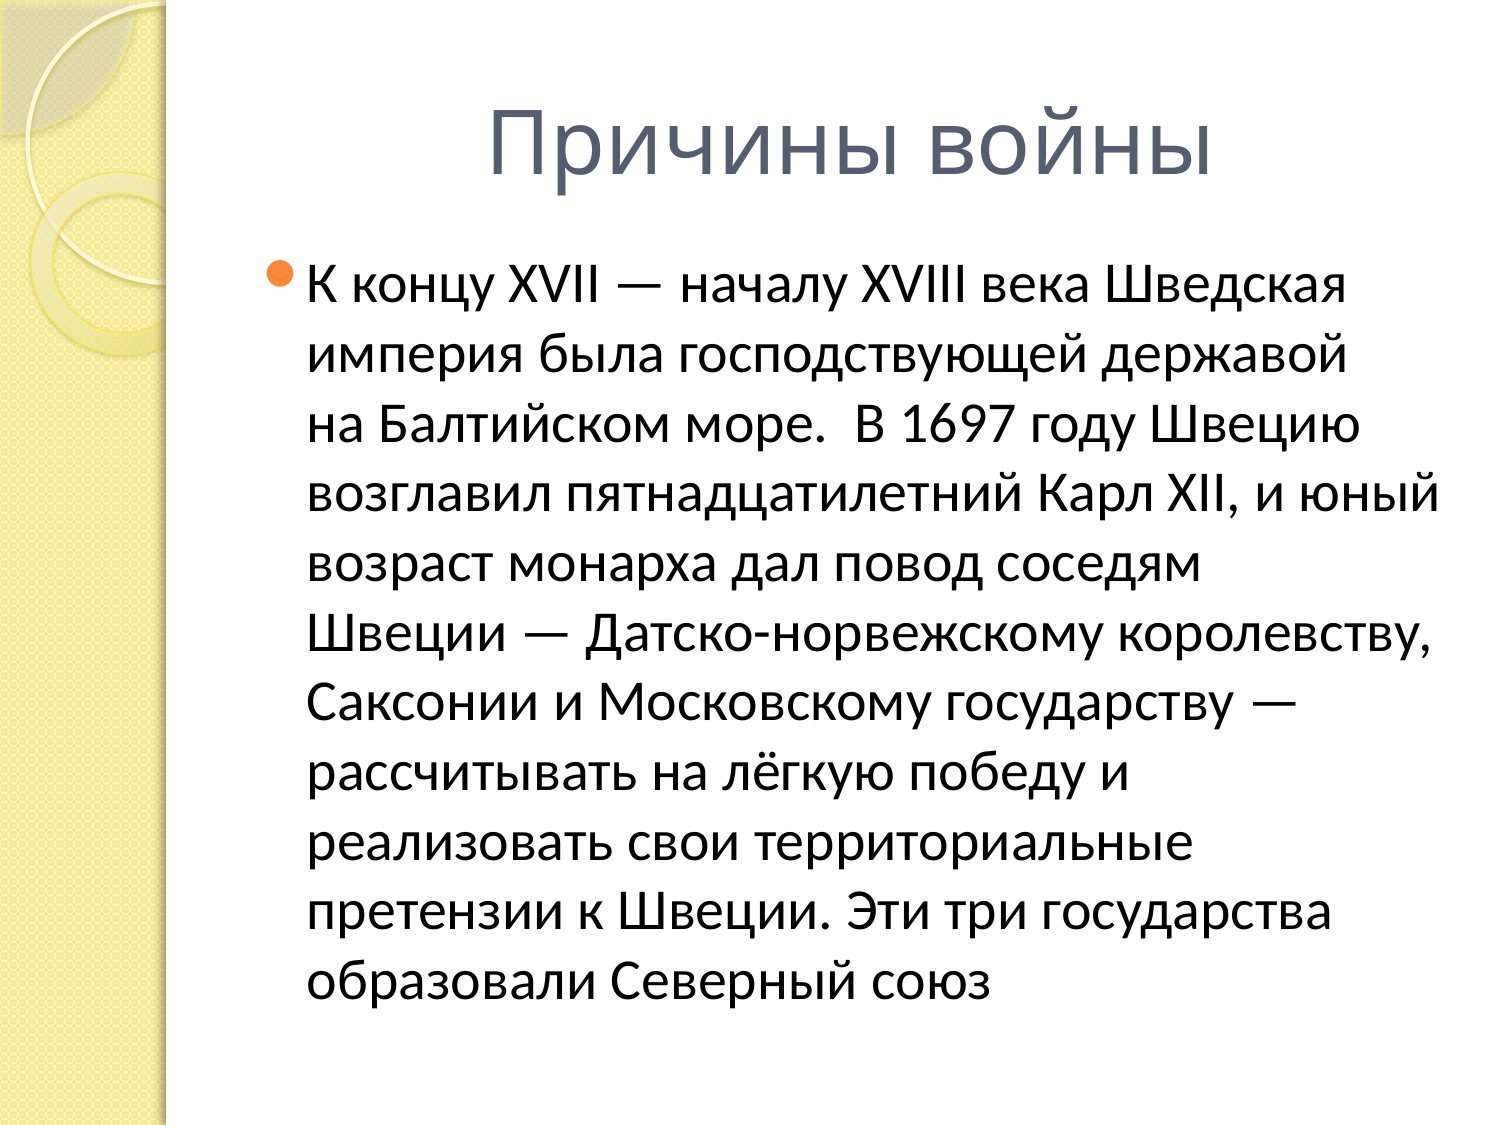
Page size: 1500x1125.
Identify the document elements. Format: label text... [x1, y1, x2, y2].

title Причины войны [235, 45, 1466, 233]
list К концу XVII — началу XVIII века Шведская империя была господствующей державой на Балтийском море. В 1697 году Швецию возглавил пятнадцатилетний Карл XII, и юный возраст монарха дал повод соседям Швеции — Датско-норвежскому королевству, Саксонии и Московскому государству — рассчитывать на лёгкую победу и реализовать свои территориальные претензии к Швеции. Эти три государства образовали Северный союз [235, 237, 1466, 1025]
